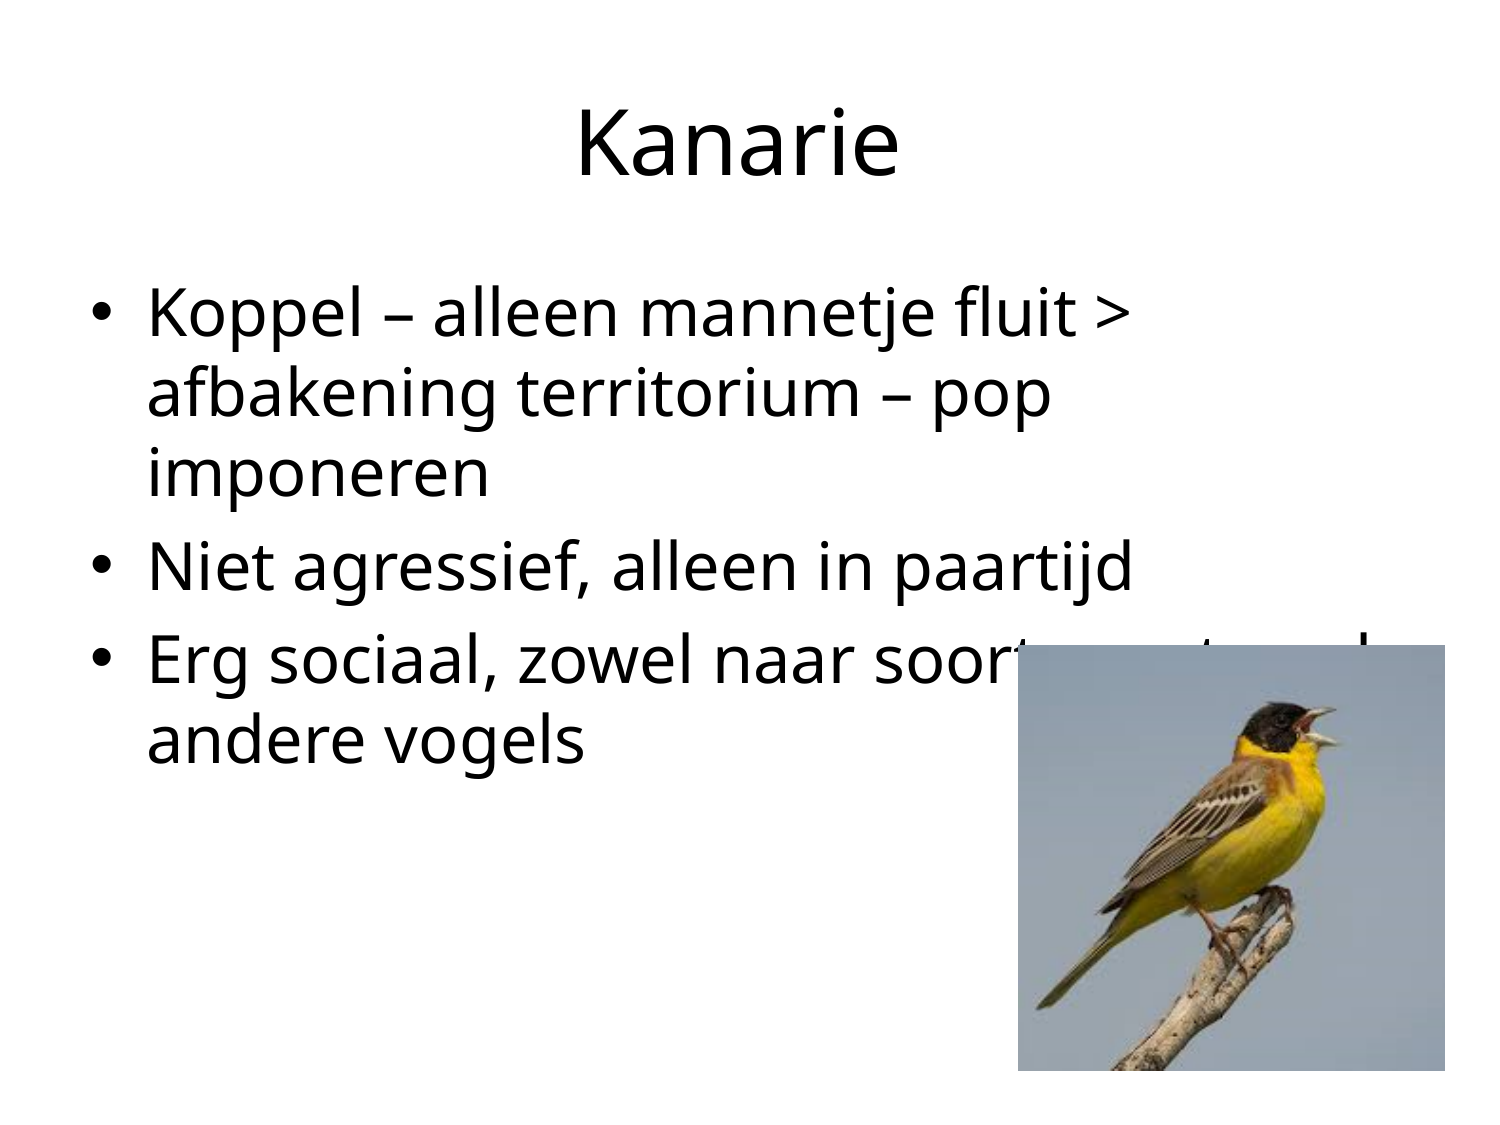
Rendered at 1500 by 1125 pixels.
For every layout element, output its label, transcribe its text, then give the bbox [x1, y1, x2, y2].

picture [1018, 644, 1445, 1071]
title Kanarie [75, 45, 1425, 233]
list Koppel – alleen mannetje fluit > afbakening territorium – pop imponeren Niet agressief, alleen in paartijd Erg sociaal, zowel naar soortgenoten als andere vogels [75, 262, 1425, 1005]
